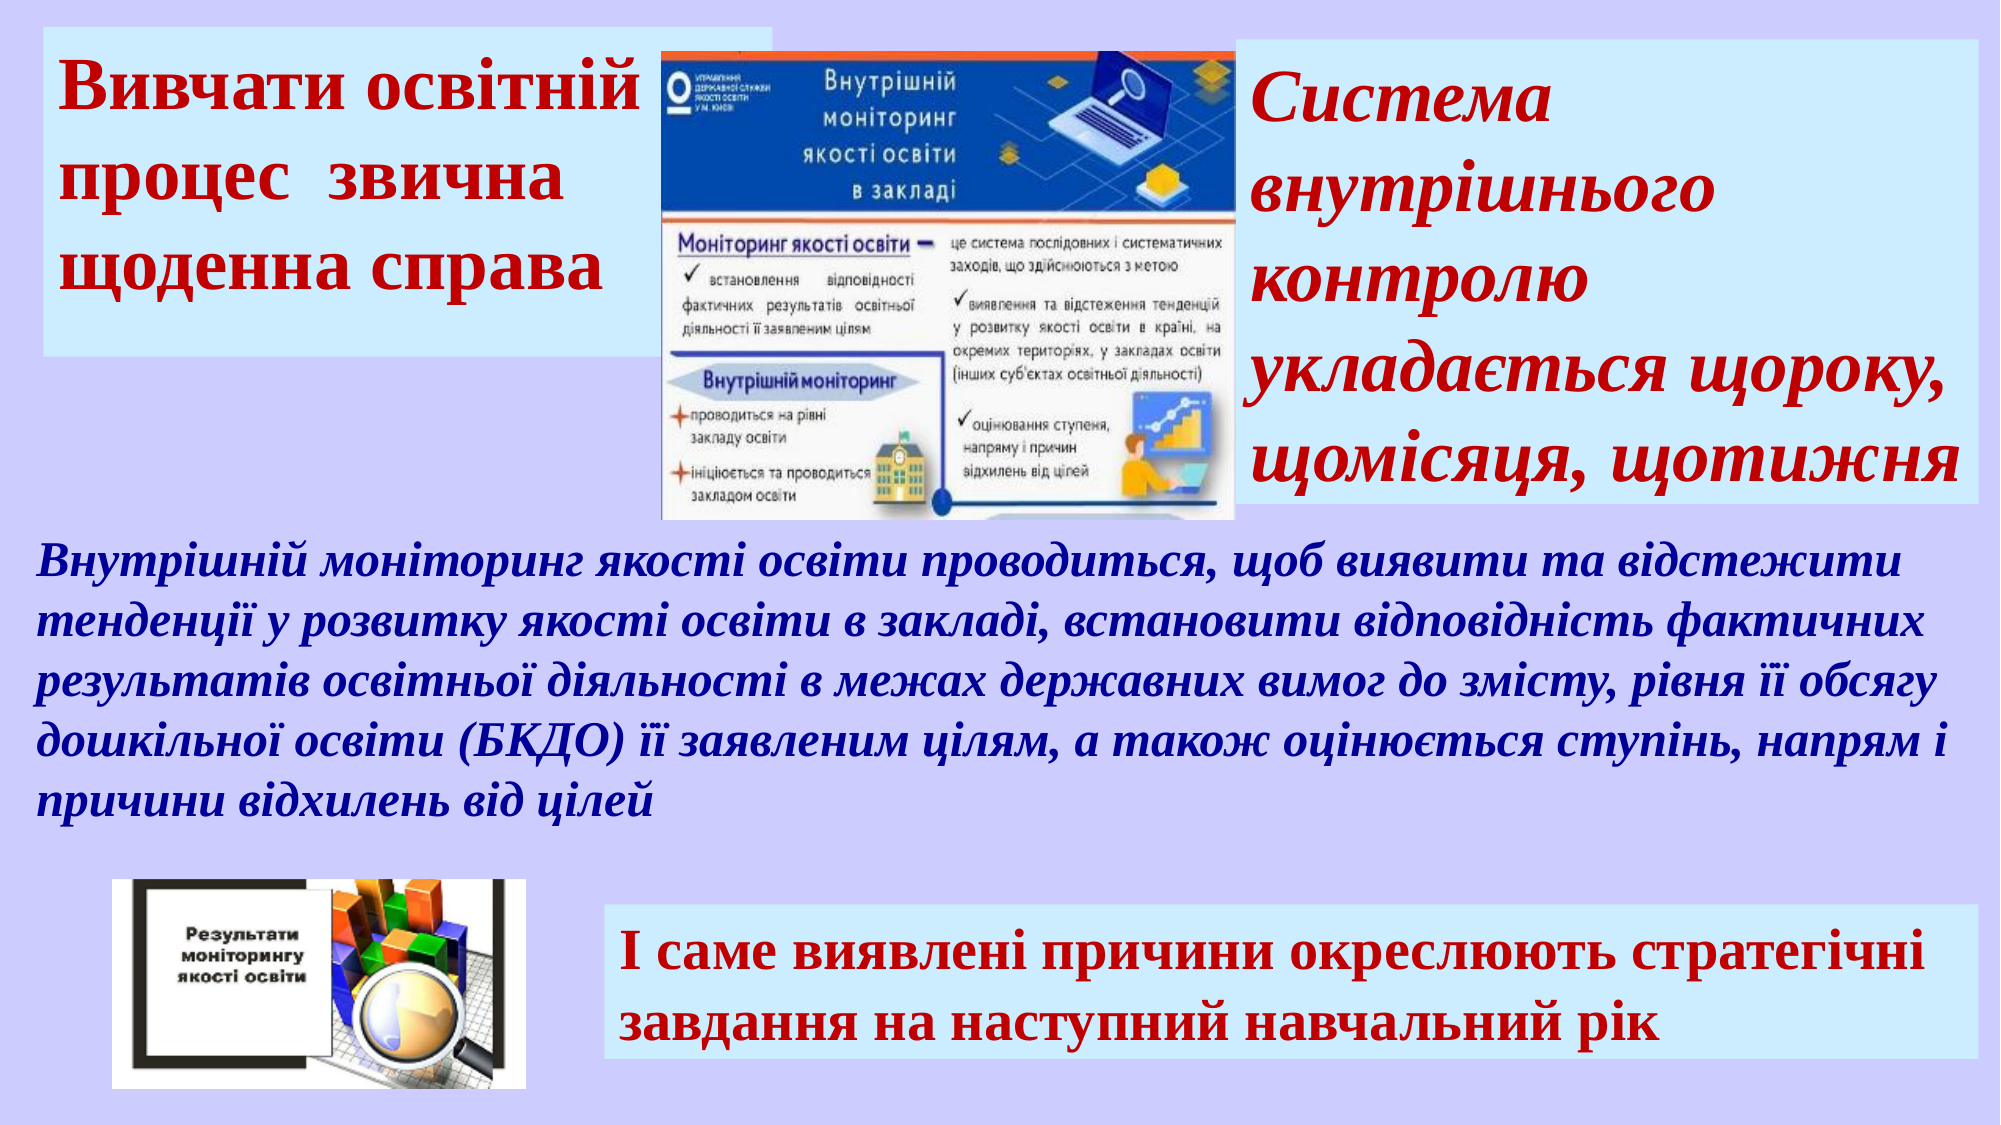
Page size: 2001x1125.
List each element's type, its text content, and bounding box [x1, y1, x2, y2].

picture [112, 858, 526, 1089]
text_box Внутрішній моніторинг якості освіти проводиться, щоб виявити та відстежити тенденції у розвитку якості освіти в закладі, встановити відповідність фактичних результатів освітньої діяльності в межах державних вимог до змісту, рівня її обсягу дошкільної освіти (БКДО) її заявленим цілям, а також оцінюється ступінь, напрям і причини відхилень від цілей [21, 519, 1979, 880]
picture [661, 51, 1236, 520]
text_box Система внутрішнього контролю укладається щороку, щомісяця, щотижня [1236, 39, 1979, 504]
text_box Вивчати освітній процес звична щоденна справа [43, 26, 773, 357]
text_box І саме виявлені причини окреслюють стратегічні завдання на наступний навчальний рік [604, 904, 1979, 1059]
